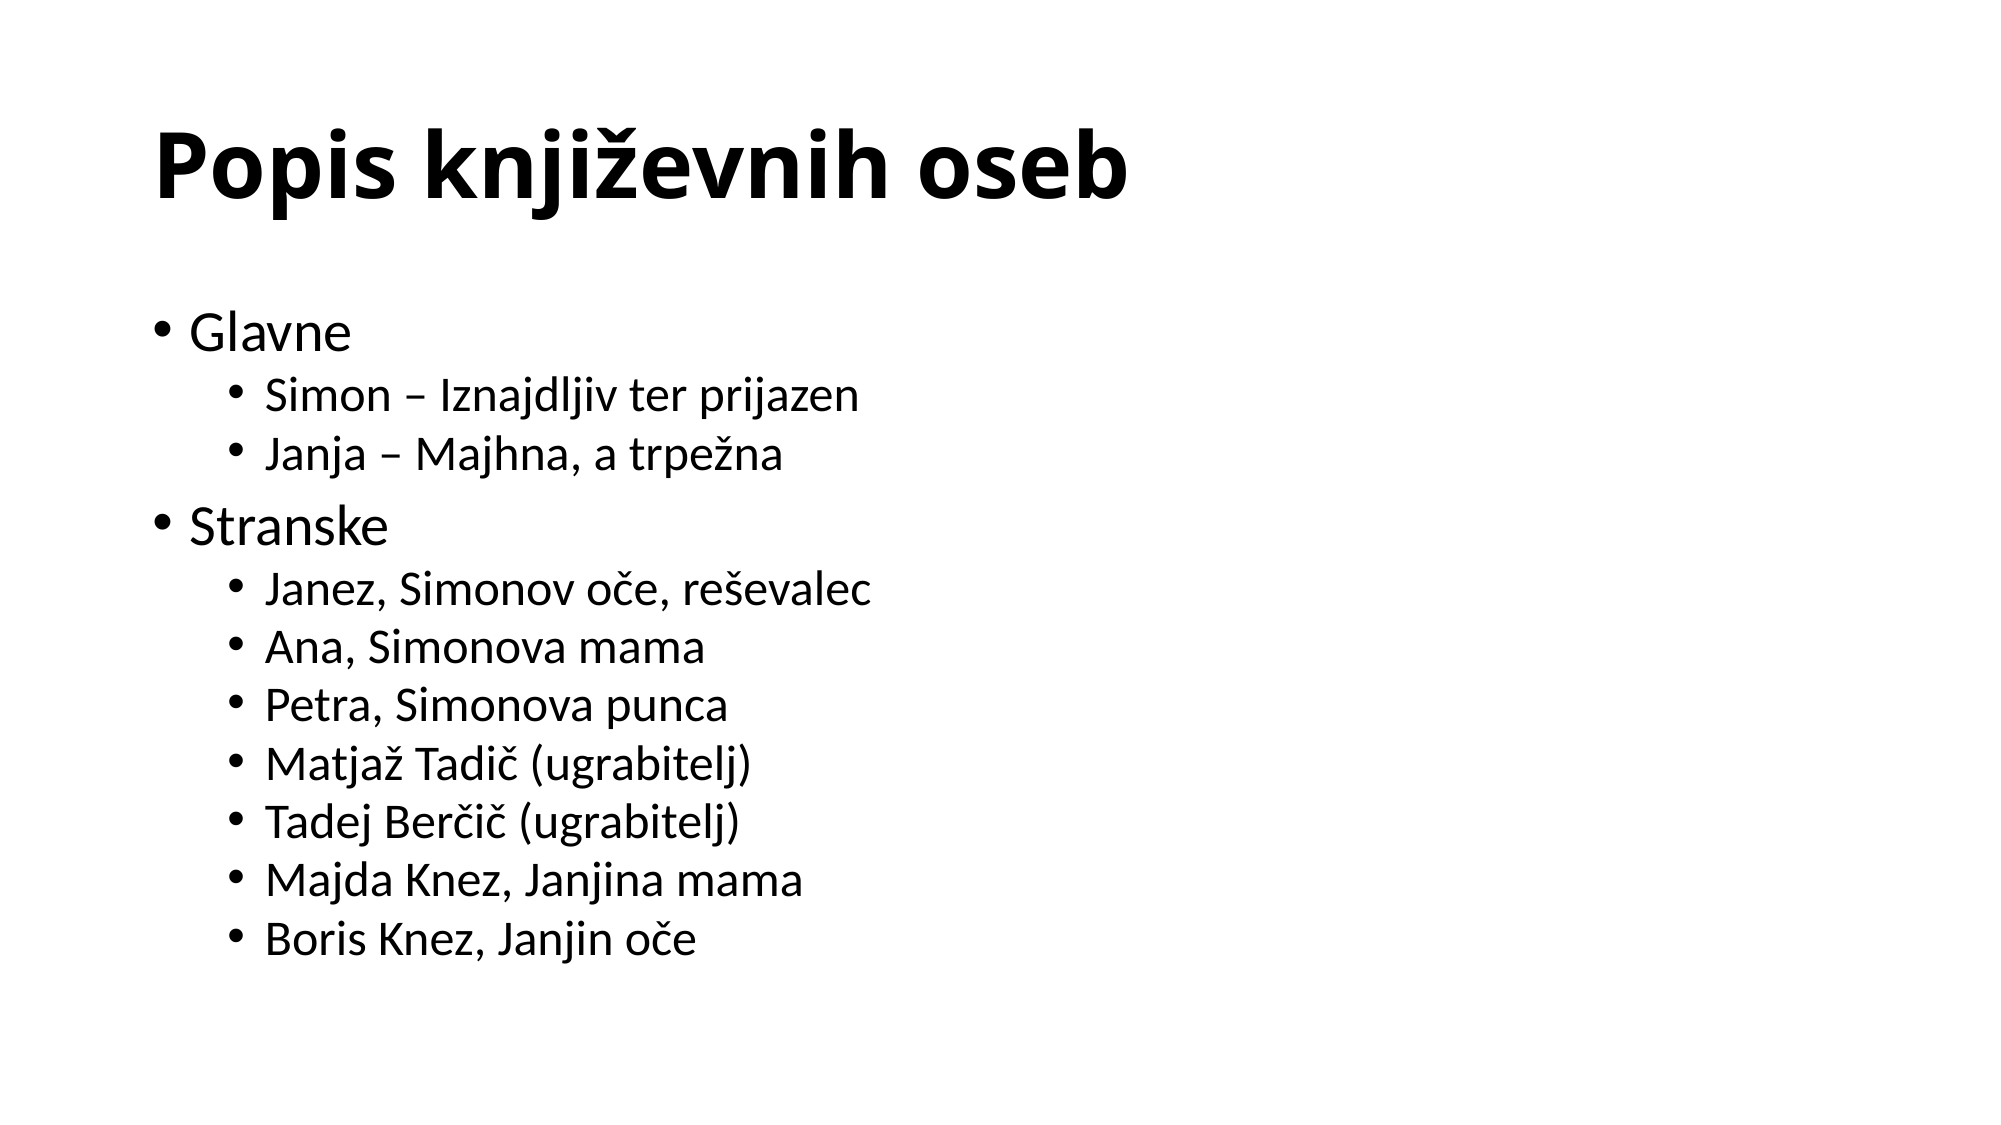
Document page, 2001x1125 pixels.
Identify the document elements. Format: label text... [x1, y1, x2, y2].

list Glavne Simon – Iznajdljiv ter prijazen Janja – Majhna, a trpežna Stranske Janez, Simonov oče, reševalec Ana, Simonova mama Petra, Simonova punca Matjaž Tadič (ugrabitelj) Tadej Berčič (ugrabitelj) Majda Knez, Janjina mama Boris Knez, Janjin oče [137, 299, 1863, 1014]
title Popis književnih oseb [137, 59, 1863, 278]
